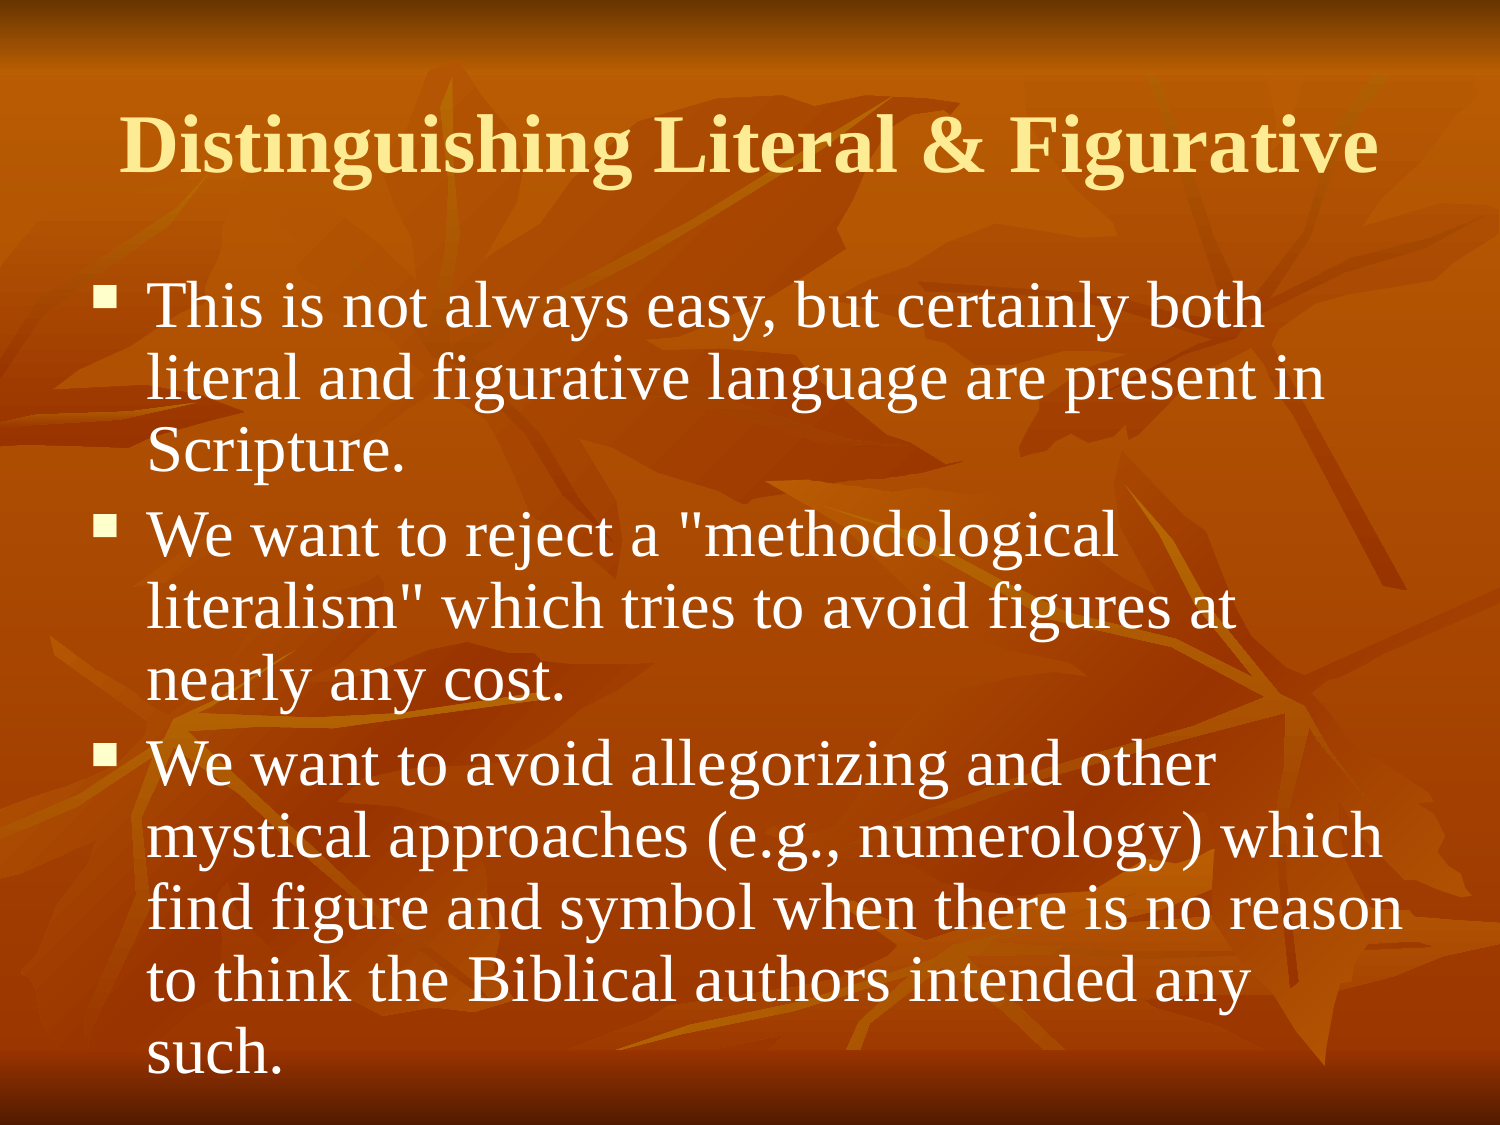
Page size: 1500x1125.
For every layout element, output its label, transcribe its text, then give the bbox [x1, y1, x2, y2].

list This is not always easy, but certainly both literal and figurative language are present in Scripture. We want to reject a "methodological literalism" which tries to avoid figures at nearly any cost. We want to avoid allegorizing and other mystical approaches (e.g., numerology) which find figure and symbol when there is no reason to think the Biblical authors intended any such. [75, 262, 1425, 1050]
title Distinguishing Literal & Figurative [75, 45, 1425, 234]
